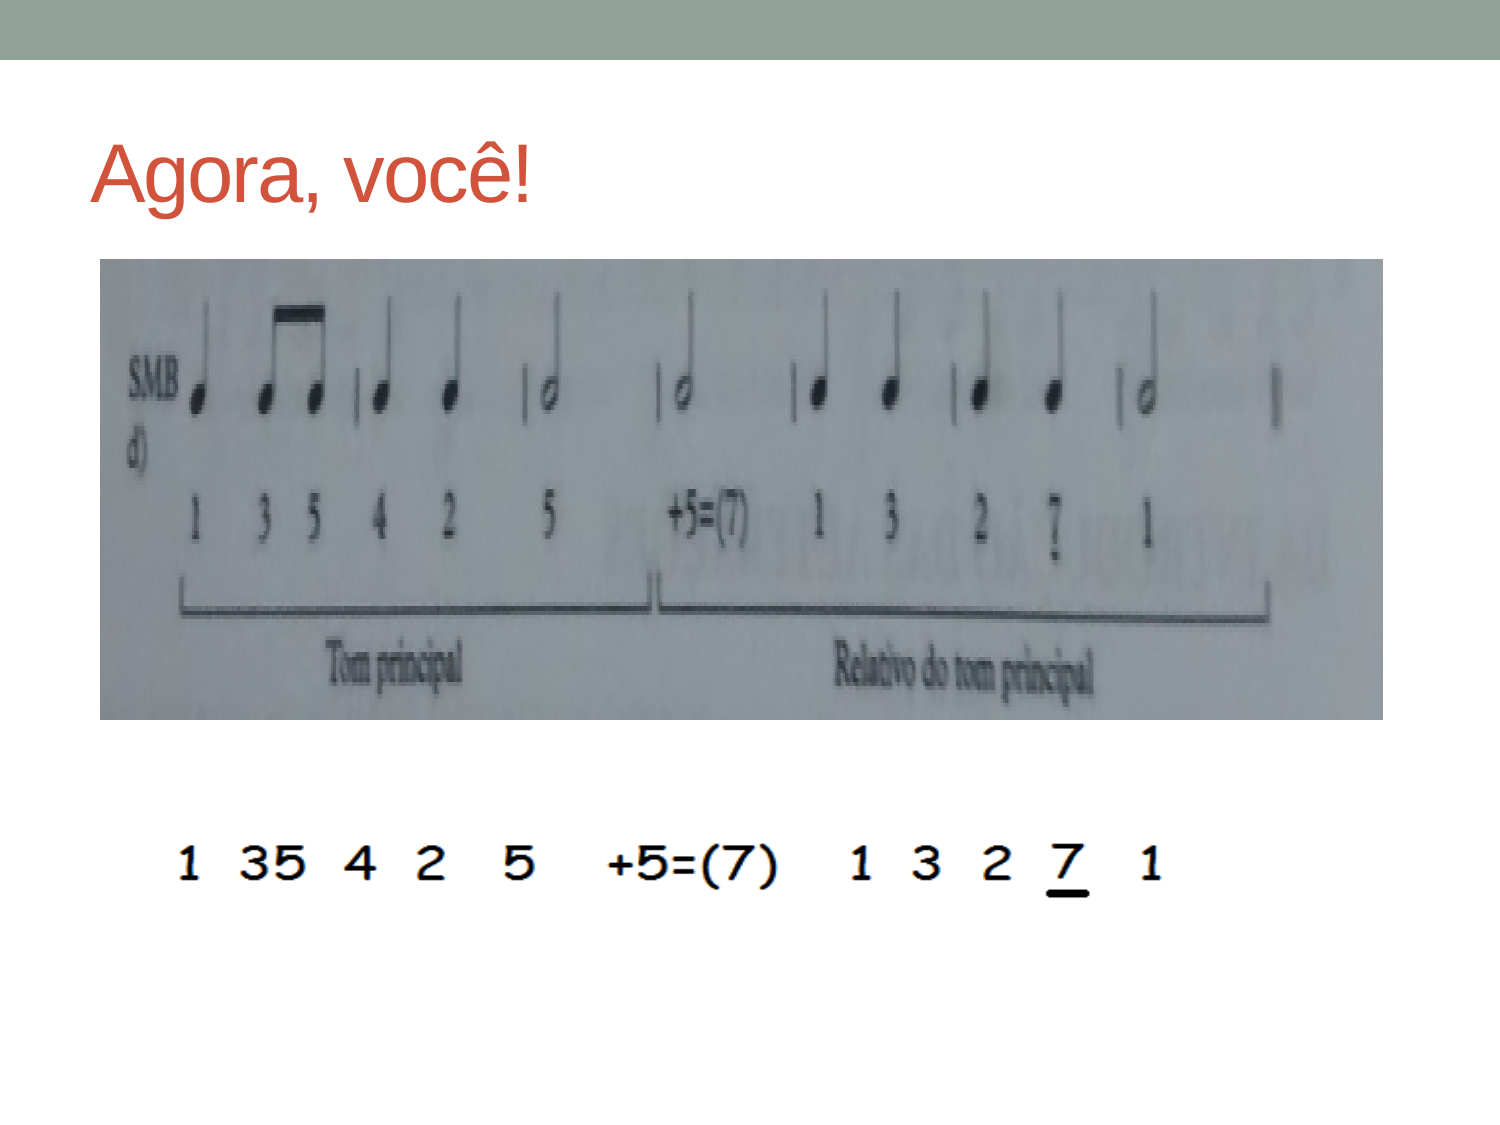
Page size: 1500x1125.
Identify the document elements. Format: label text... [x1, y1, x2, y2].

picture [100, 255, 1385, 721]
picture [159, 822, 1223, 923]
title Agora, você! [75, 87, 1425, 250]
